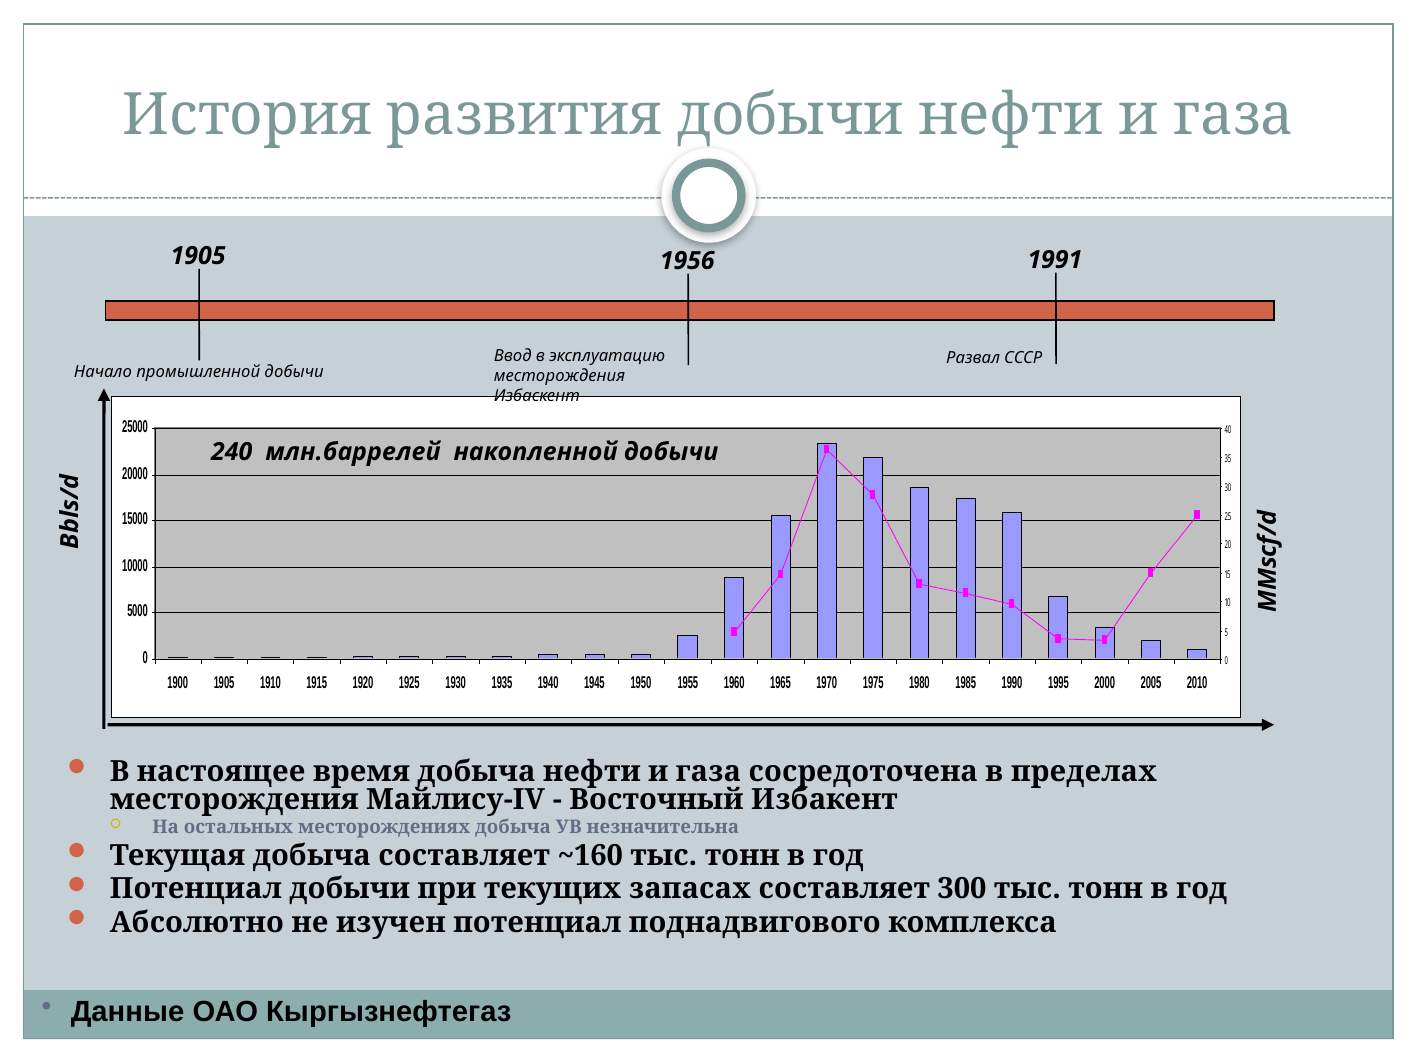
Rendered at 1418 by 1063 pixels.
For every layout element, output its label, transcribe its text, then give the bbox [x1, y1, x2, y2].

text_box [200, 301, 688, 321]
text_box Развал СССР [934, 347, 1055, 381]
text_box Ввод в эксплуатацию месторождения Избаскент [468, 344, 691, 385]
text_box MMscf/d [1251, 451, 1298, 672]
list В настоящее время добыча нефти и газа сосредоточена в пределах месторождения Майлису-IV - Восточный Избакент На остальных месторождениях добыча УВ незначительна Текущая добыча составляет ~160 тыс. тонн в год Потенциал добычи при текущих запасах составляет 300 тыс. тонн в год Абсолютно не изучен потенциал поднадвигового комплекса [53, 752, 1360, 951]
title История развития добычи нефти и газа [46, 35, 1370, 154]
text_box [1251, 718, 1275, 731]
text_box 1956 [639, 244, 736, 292]
text_box Данные ОАО Кыргызнефтегаз [26, 984, 1214, 1035]
text_box Начало промышленной добычи [73, 360, 326, 383]
text_box [1056, 301, 1275, 321]
text_box [105, 301, 199, 321]
text_box [689, 301, 1055, 321]
text_box 1905 [150, 240, 246, 287]
text_box 1991 [1007, 243, 1103, 291]
picture [107, 388, 1246, 725]
text_box Bbls/d [53, 401, 100, 622]
